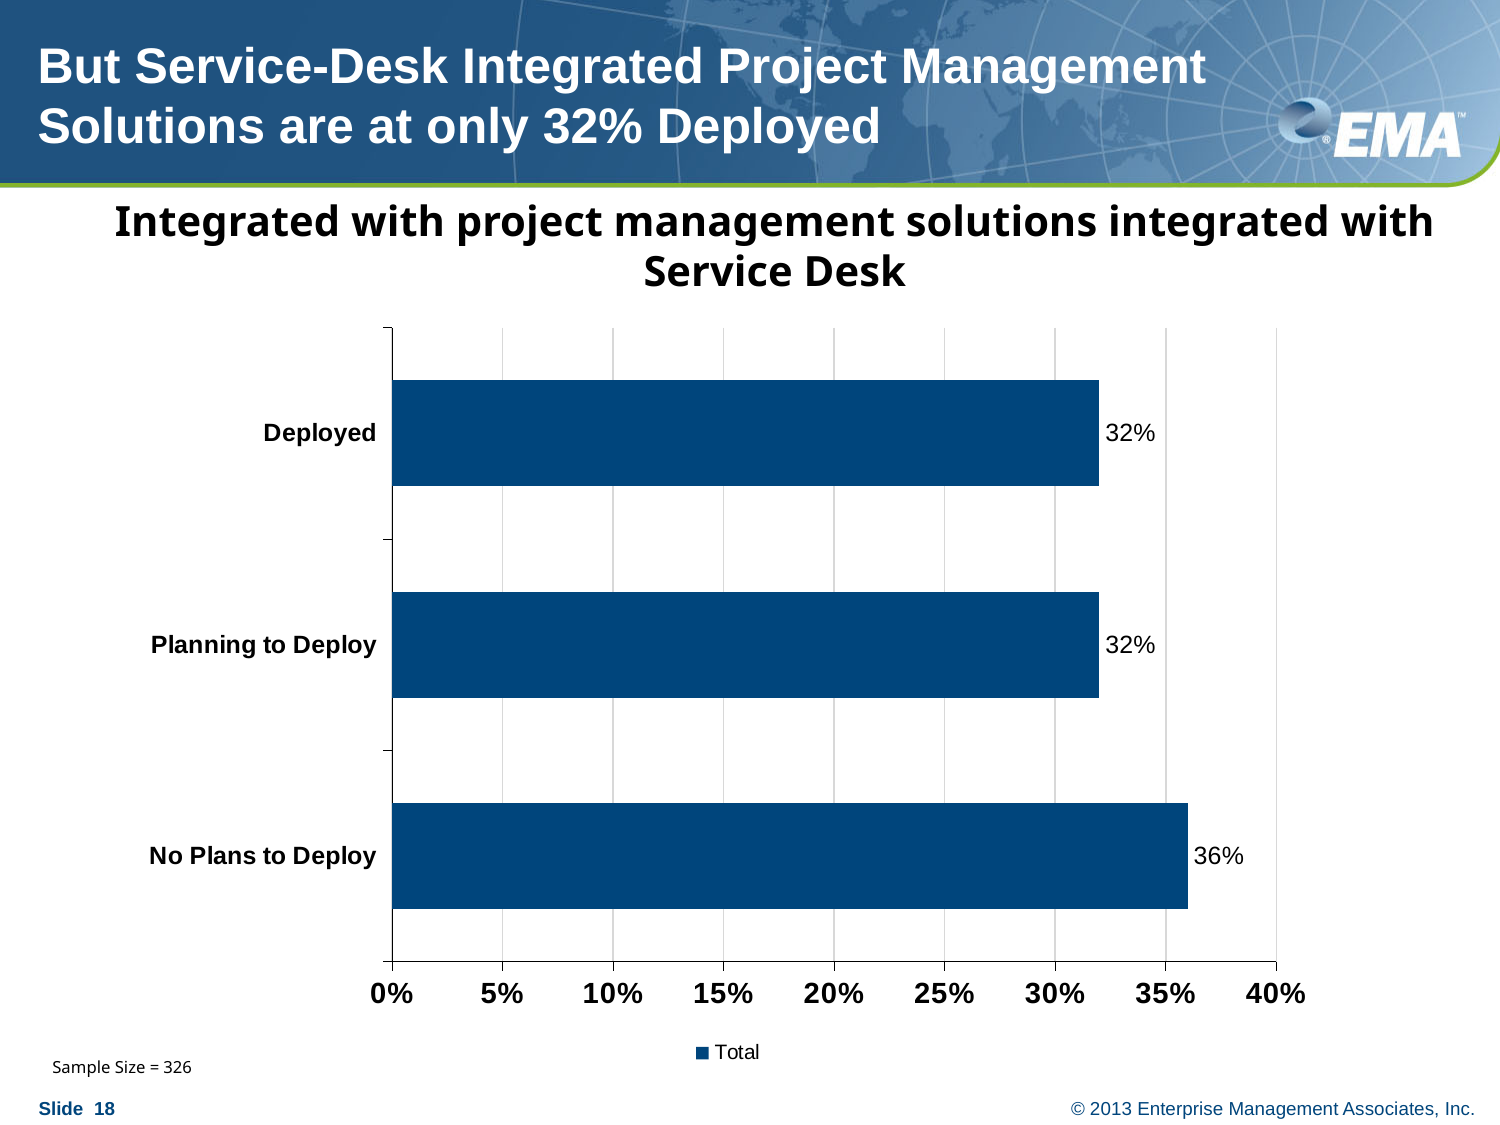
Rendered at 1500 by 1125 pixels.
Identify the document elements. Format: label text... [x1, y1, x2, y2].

picture [0, 0, 1500, 188]
text_box Sample Size = 326 [37, 1049, 1237, 1085]
chart [124, 312, 1332, 1072]
text_box Integrated with project management solutions integrated with Service Desk [50, 187, 1500, 303]
slide_number Slide 18 [38, 1096, 202, 1122]
title But Service-Desk Integrated Project Management Solutions are at only 32% Deployed [37, 24, 1226, 163]
footer © 2013 Enterprise Management Associates, Inc. [999, 1096, 1476, 1122]
